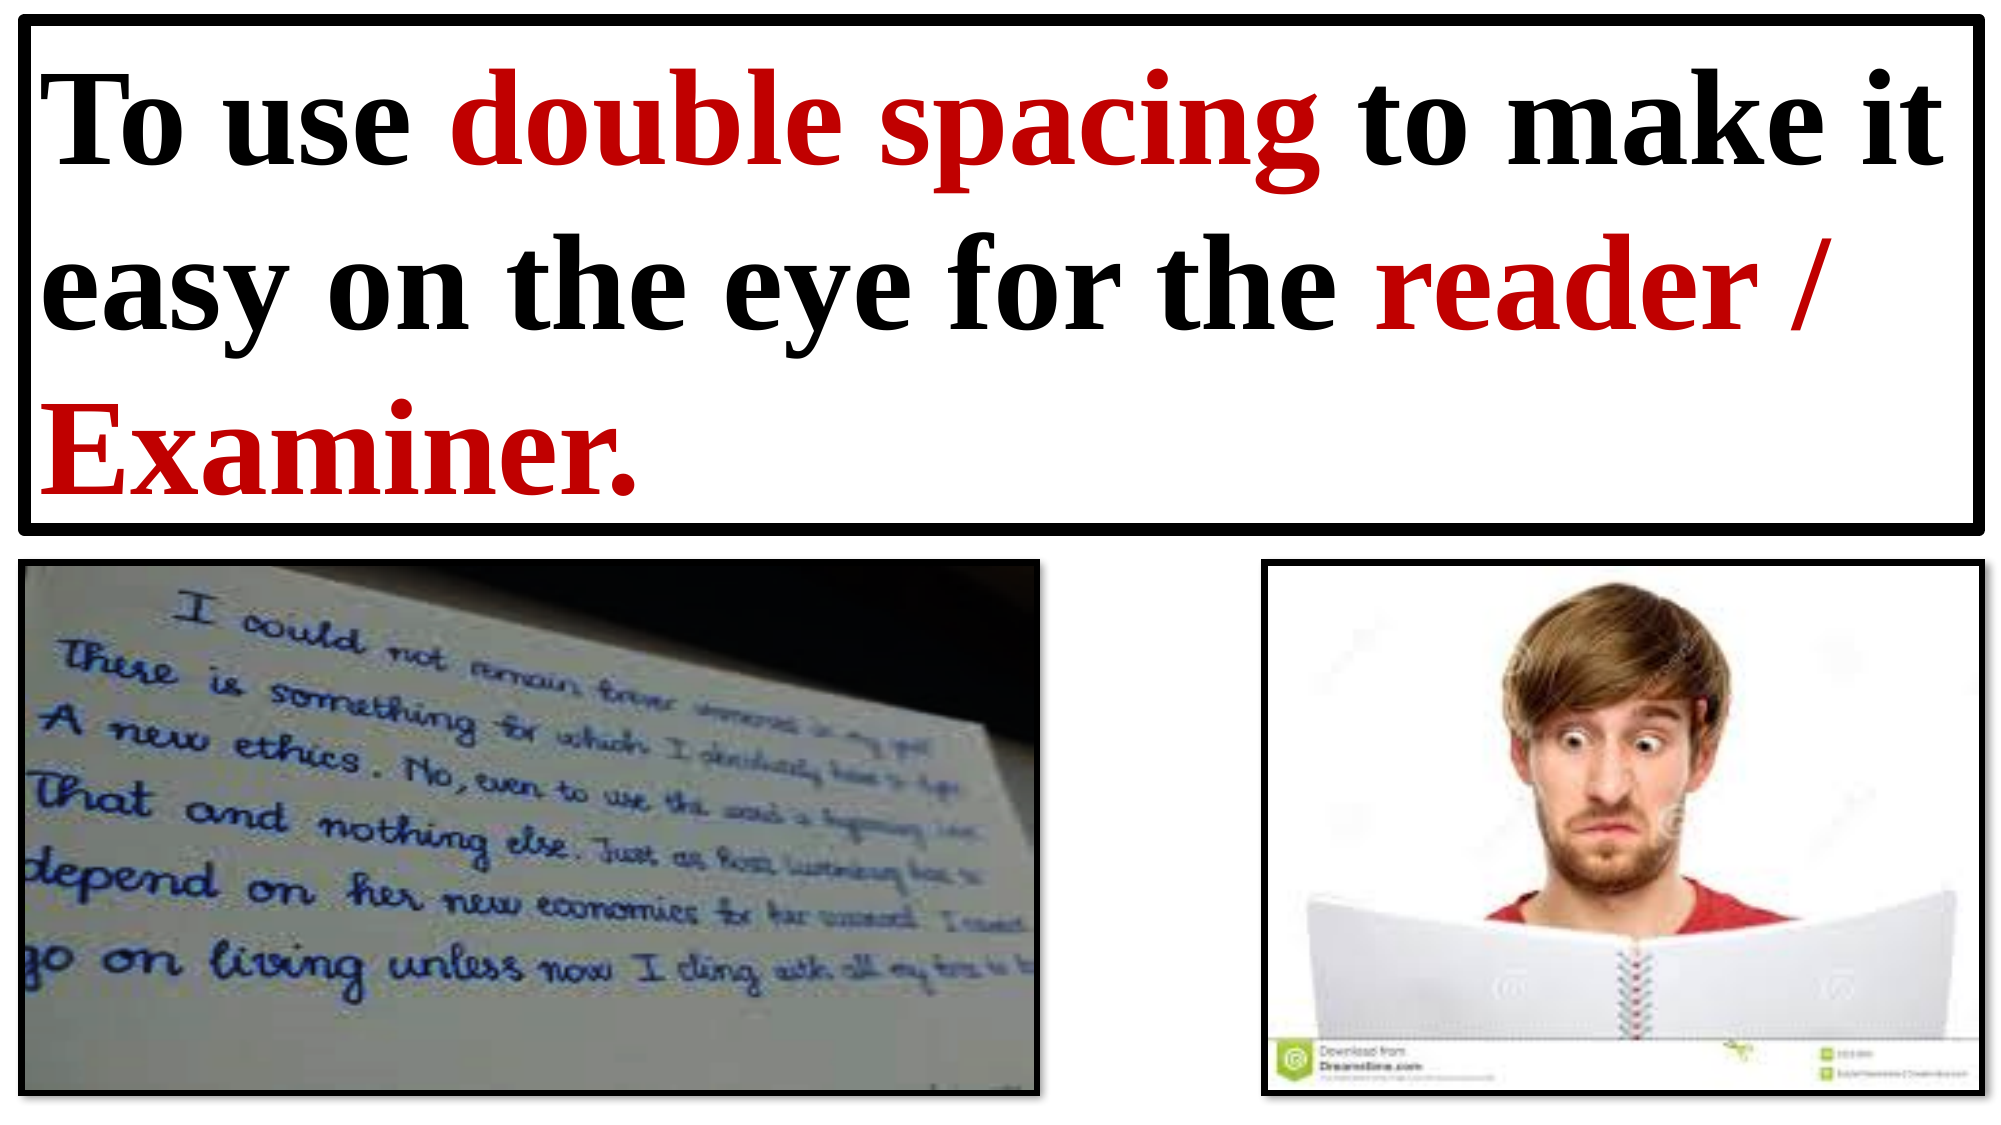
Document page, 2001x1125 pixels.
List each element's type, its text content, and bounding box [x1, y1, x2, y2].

text_box To use double spacing to make it easy on the eye for the reader / Examiner. [24, 20, 1979, 530]
picture [1267, 565, 1980, 1090]
picture [24, 565, 1034, 1090]
